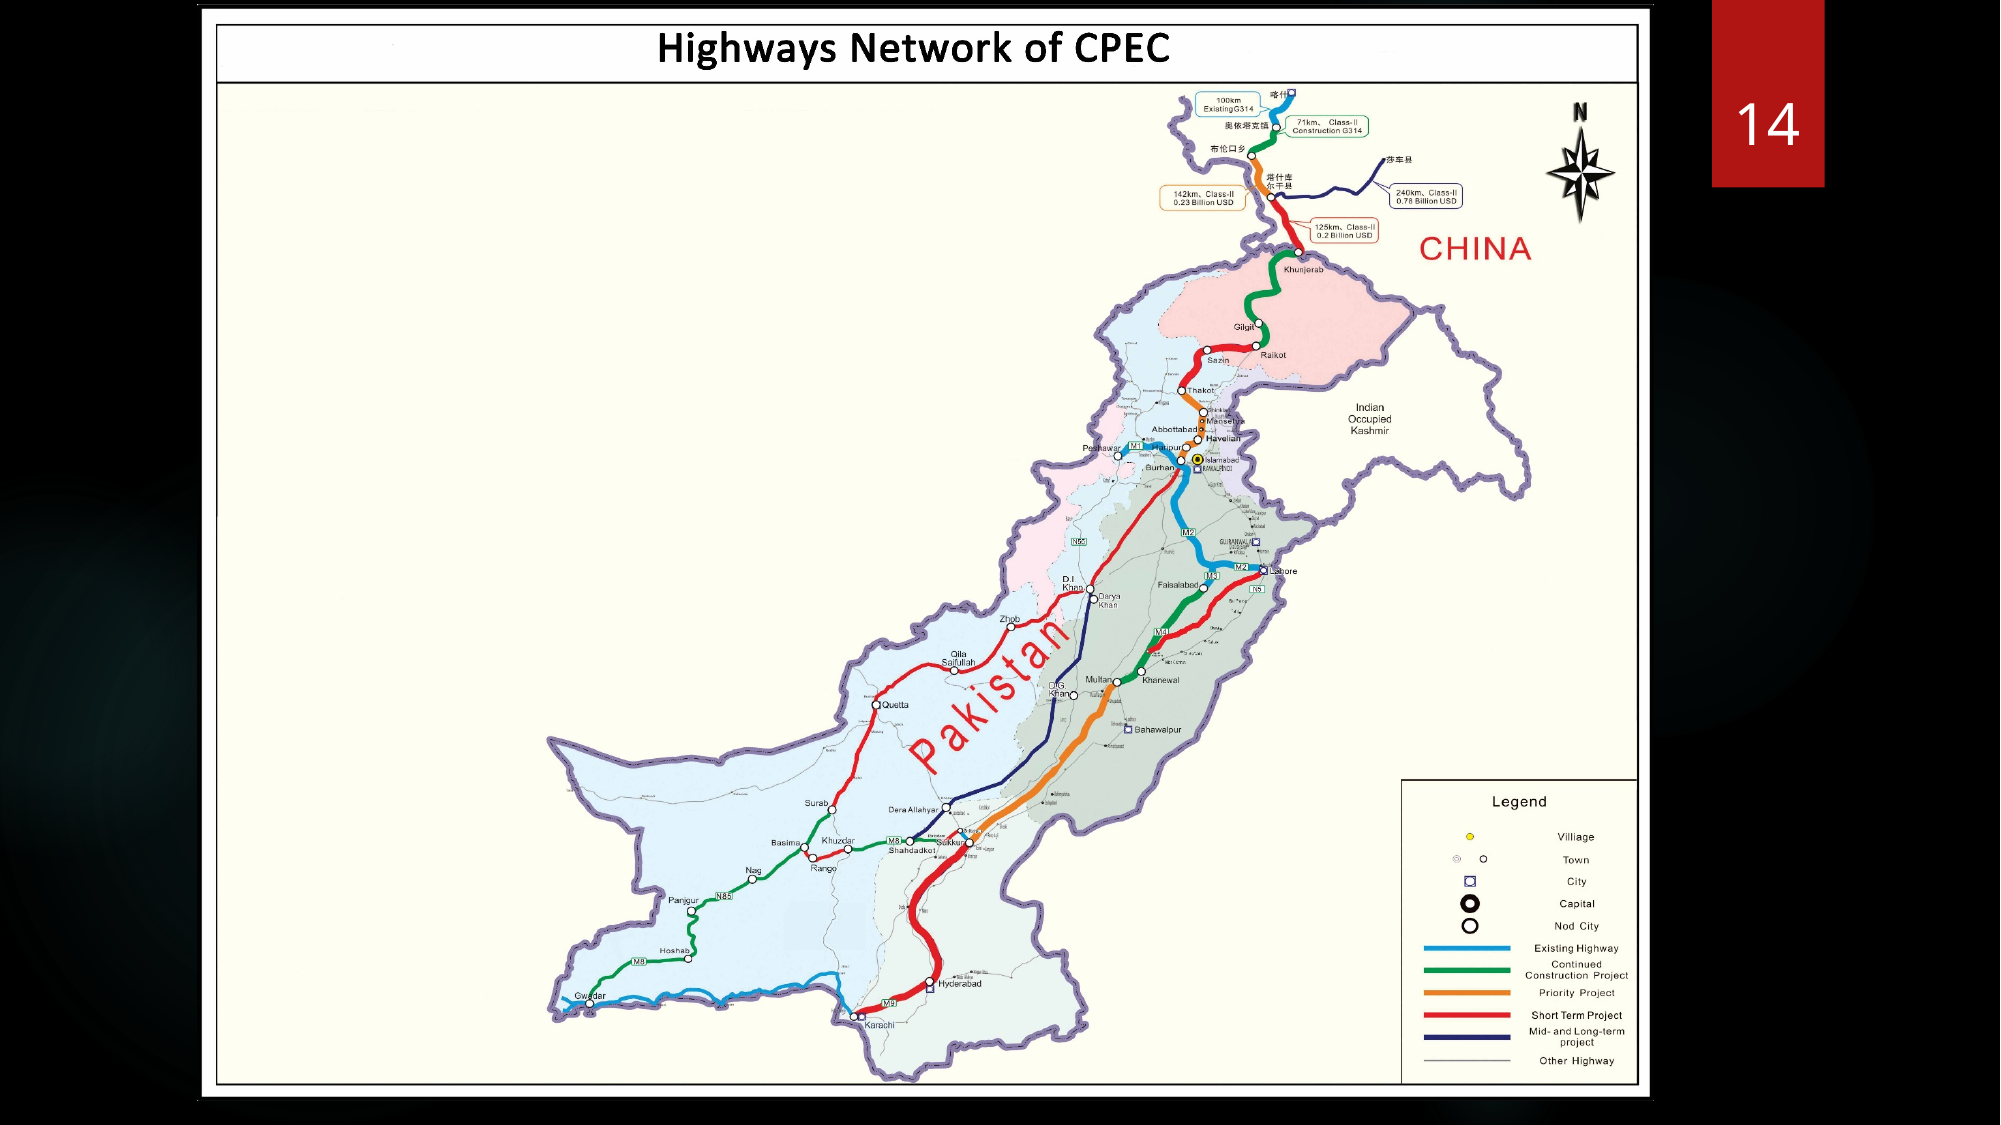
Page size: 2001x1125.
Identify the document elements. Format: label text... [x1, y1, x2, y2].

slide_number 14 [1698, 48, 1836, 175]
picture [0, 0, 1654, 1125]
